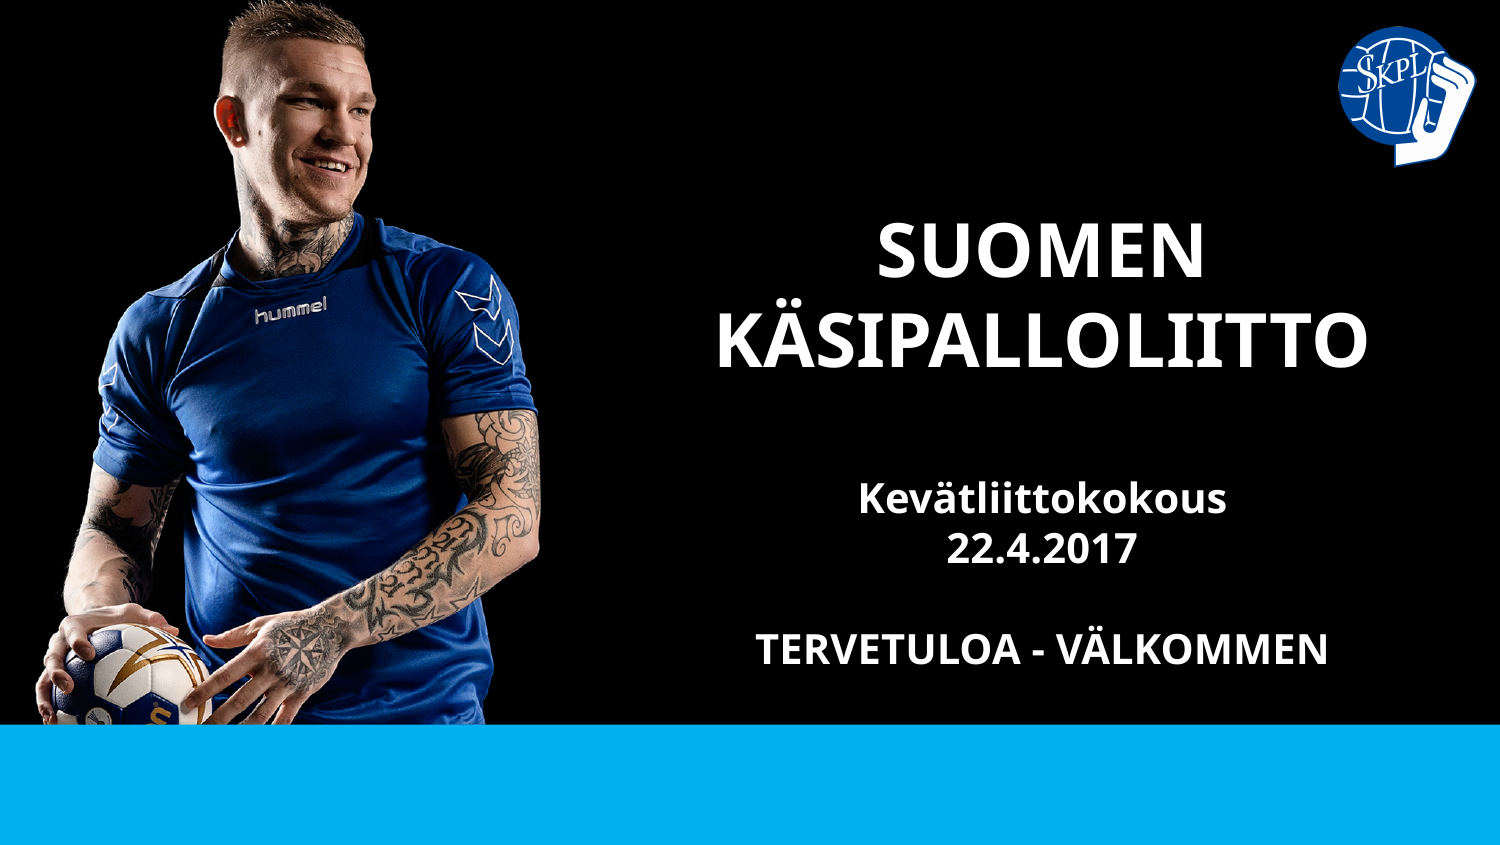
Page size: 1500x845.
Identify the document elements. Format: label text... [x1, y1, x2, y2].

picture [0, 0, 1500, 724]
text_box SUOMEN KÄSIPALLOLIITTO Kevätliittokokous 22.4.2017 TERVETULOA - VÄLKOMMEN [680, 194, 1405, 680]
